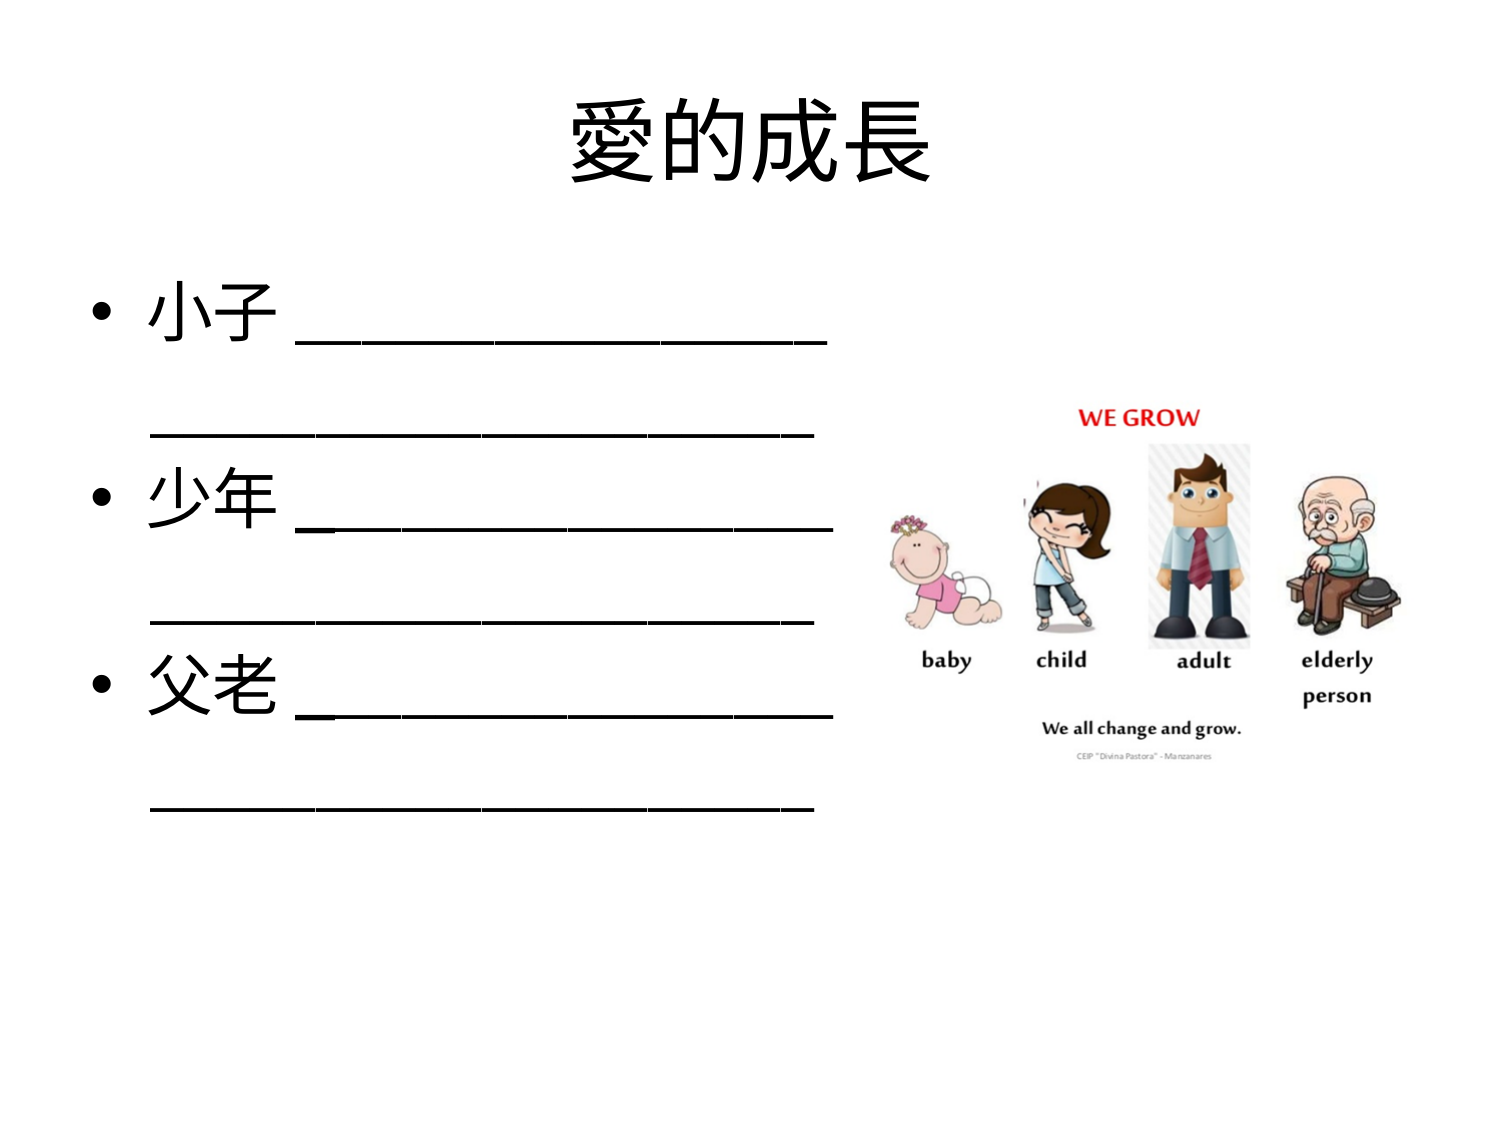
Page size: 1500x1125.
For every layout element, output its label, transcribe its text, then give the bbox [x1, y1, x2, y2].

title 愛的成長 [75, 45, 1425, 233]
picture [862, 374, 1426, 776]
list 小子________________ ____________________ 少年________________ ____________________ 父老________________ ____________________ [75, 262, 1425, 1005]
